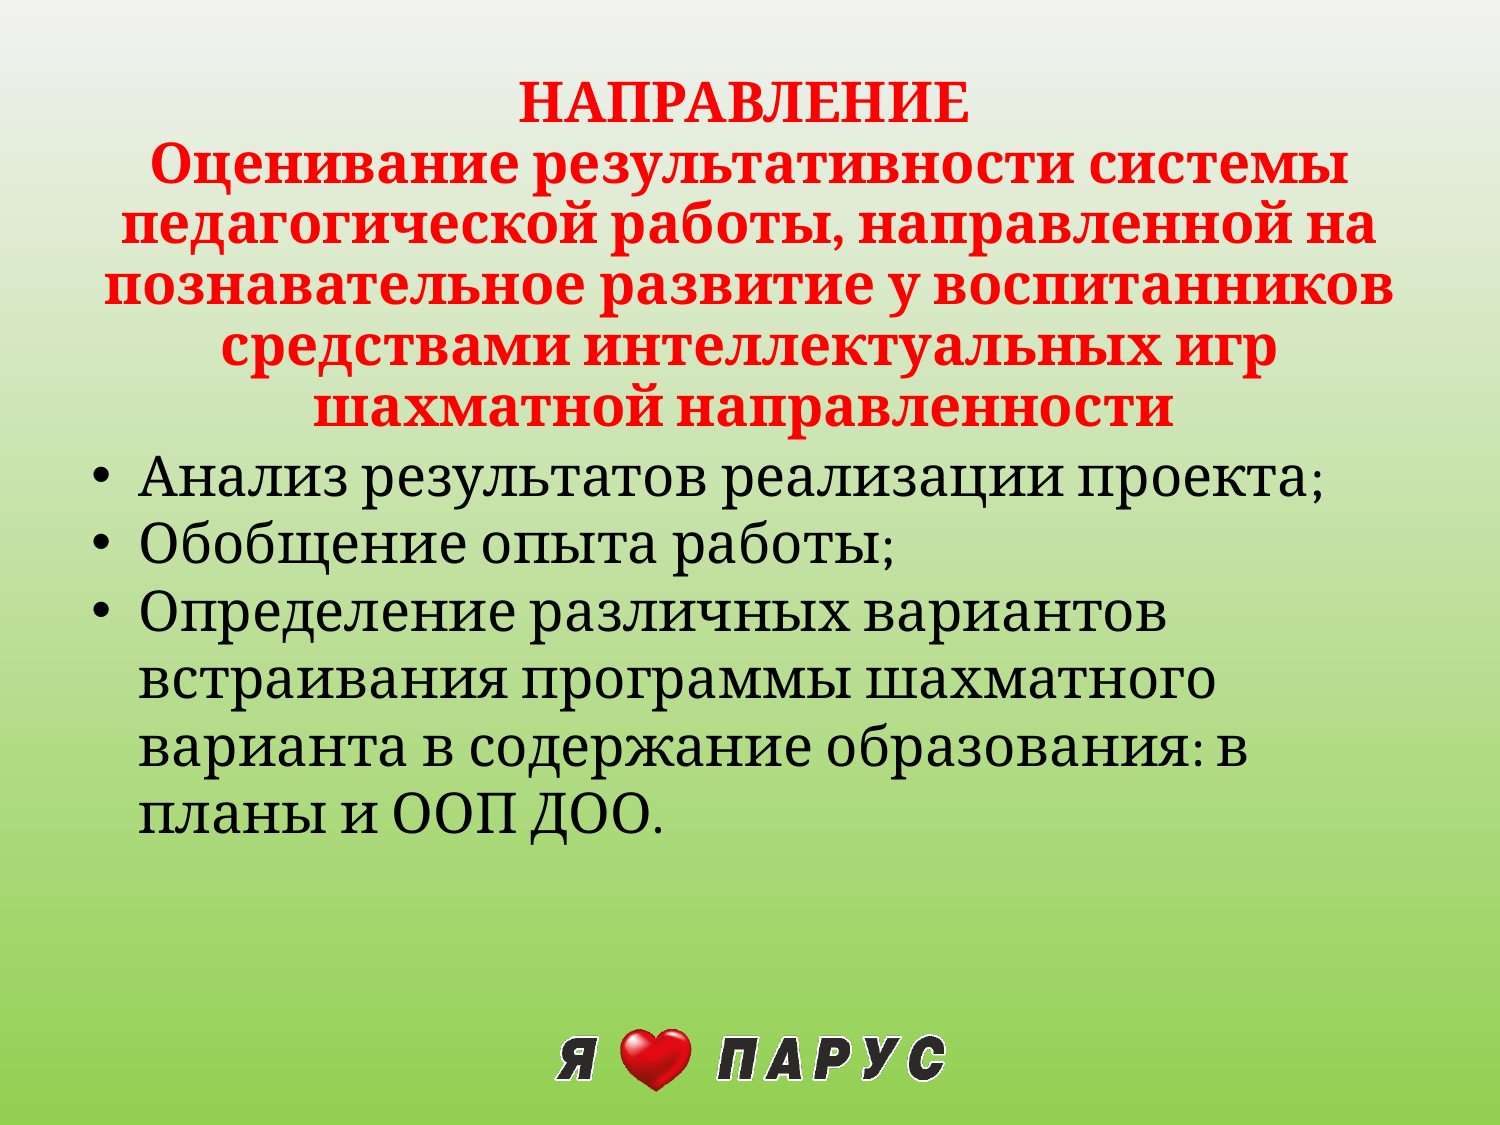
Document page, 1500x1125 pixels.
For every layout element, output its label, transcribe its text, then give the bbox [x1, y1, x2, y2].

text_box Анализ результатов реализации проекта; Обобщение опыта работы; Определение различных вариантов встраивания программы шахматного варианта в содержание образования: в планы и ООП ДОО. [76, 432, 1424, 898]
picture [554, 1029, 946, 1092]
list НАПРАВЛЕНИЕ Оценивание результативности системы педагогической работы, направленной на познавательное развитие у воспитанников средствами интеллектуальных игр шахматной направленности [41, 66, 1459, 303]
